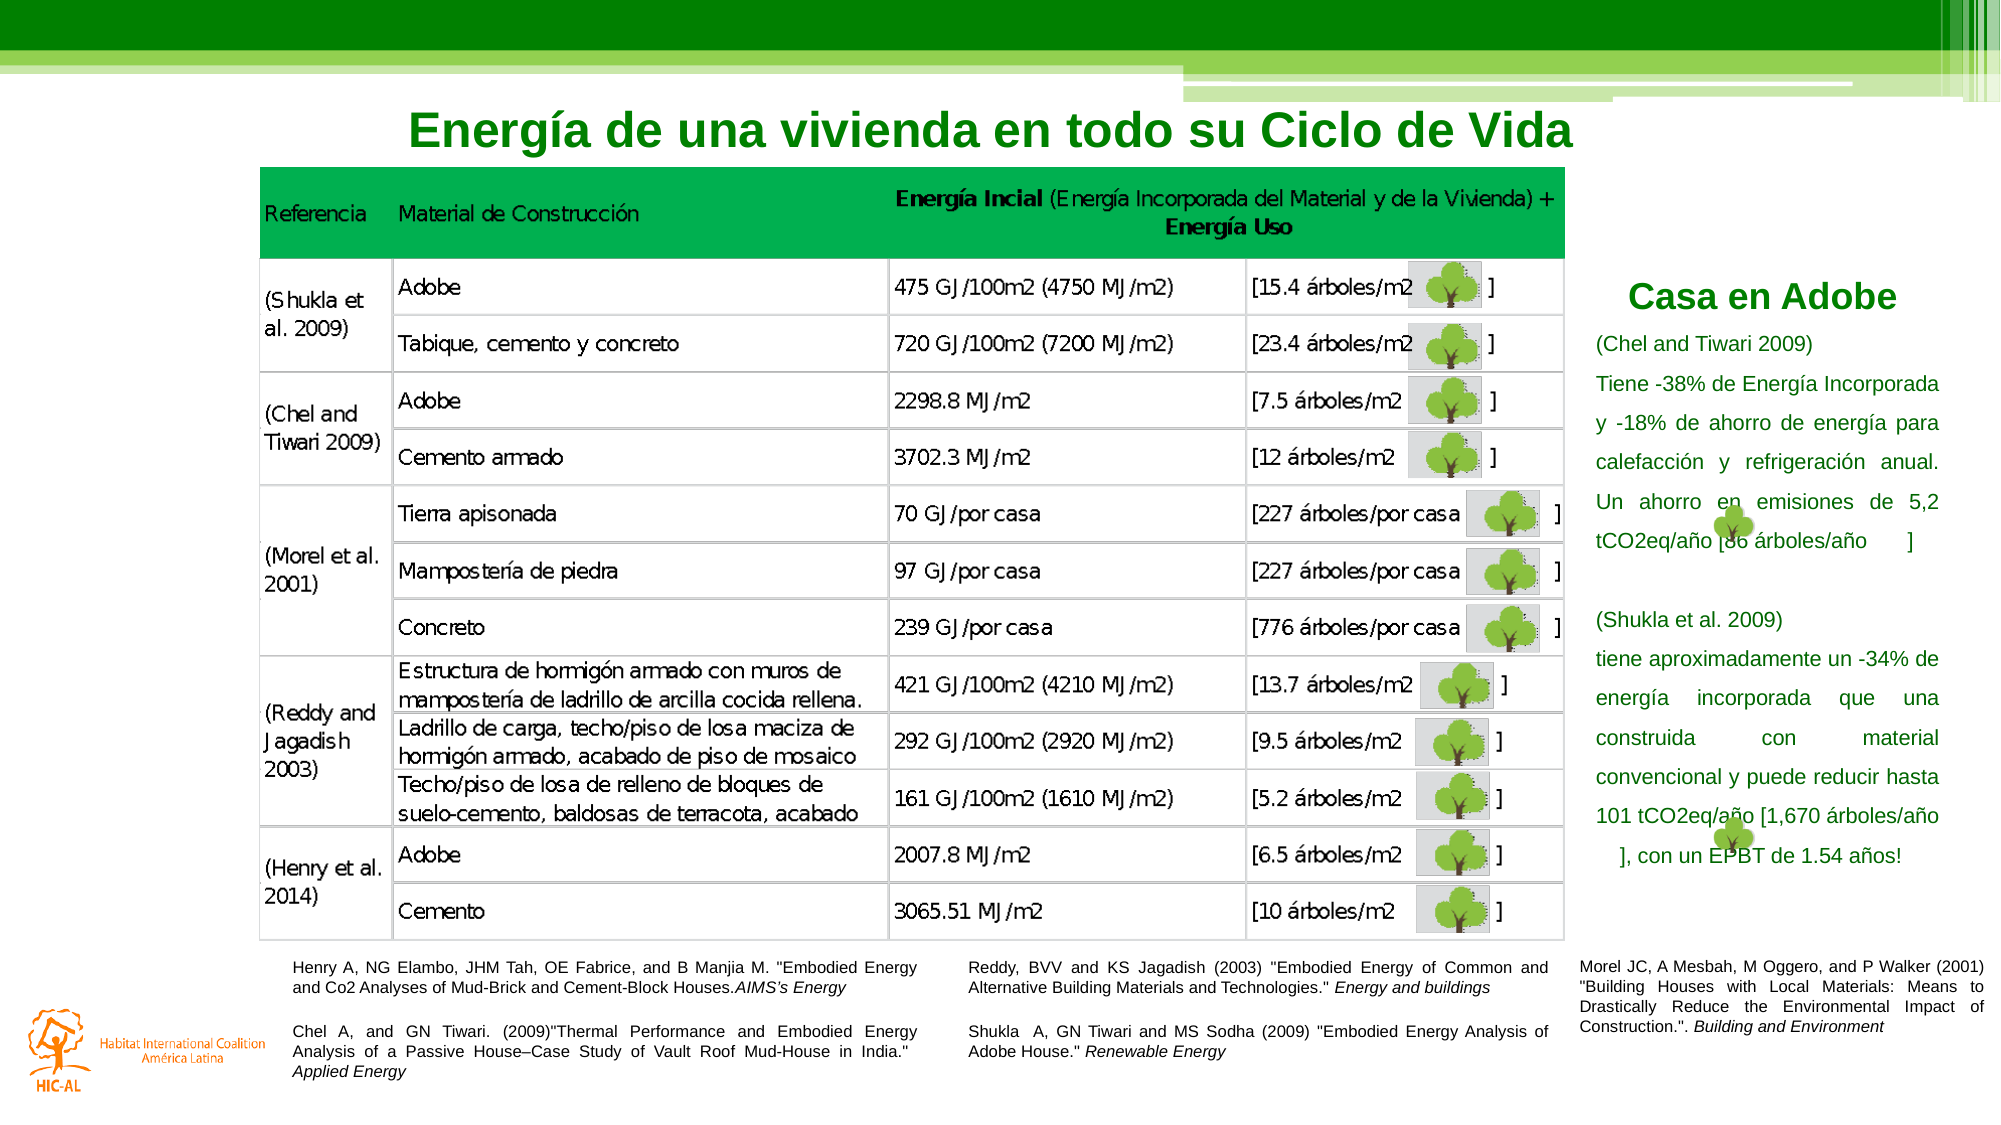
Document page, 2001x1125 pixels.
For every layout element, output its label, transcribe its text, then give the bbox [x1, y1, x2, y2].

picture [1698, 504, 1756, 542]
text_box Energía de una vivienda en todo su Ciclo de Vida [15, 90, 1967, 167]
picture [258, 165, 1565, 941]
picture [1698, 816, 1756, 854]
text_box Casa en Adobe (Chel and Tiwari 2009) Tiene -38% de Energía Incorporada y -18% de ahorro de energía para calefacción y refrigeración anual. Un ahorro en emisiones de 5,2 tCO2eq/año [86 árboles/año ] (Shukla et al. 2009) tiene aproximadamente un -34% de energía incorporada que una construida con material convencional y puede reducir hasta 101 tCO2eq/año [1,670 árboles/año ], con un EPBT de 1.54 años! [1594, 166, 1942, 940]
text_box Henry A, NG Elambo, JHM Tah, OE Fabrice, and B Manjia M. "Embodied Energy and Co2 Analyses of Mud-Brick and Cement-Block Houses.AIMS’s Energy Chel A, and GN Tiwari. (2009)"Thermal Performance and Embodied Energy Analysis of a Passive House–Case Study of Vault Roof Mud-House in India." Applied Energy [277, 949, 934, 1097]
text_box Morel JC, A Mesbah, M Oggero, and P Walker (2001) "Building Houses with Local Materials: Means to Drastically Reduce the Environmental Impact of Construction.". Building and Environment [1564, 940, 2000, 1097]
picture [14, 988, 278, 1112]
text_box Reddy, BVV and KS Jagadish (2003) "Embodied Energy of Common and Alternative Building Materials and Technologies." Energy and buildings Shukla A, GN Tiwari and MS Sodha (2009) "Embodied Energy Analysis of Adobe House." Renewable Energy [953, 948, 1564, 1097]
